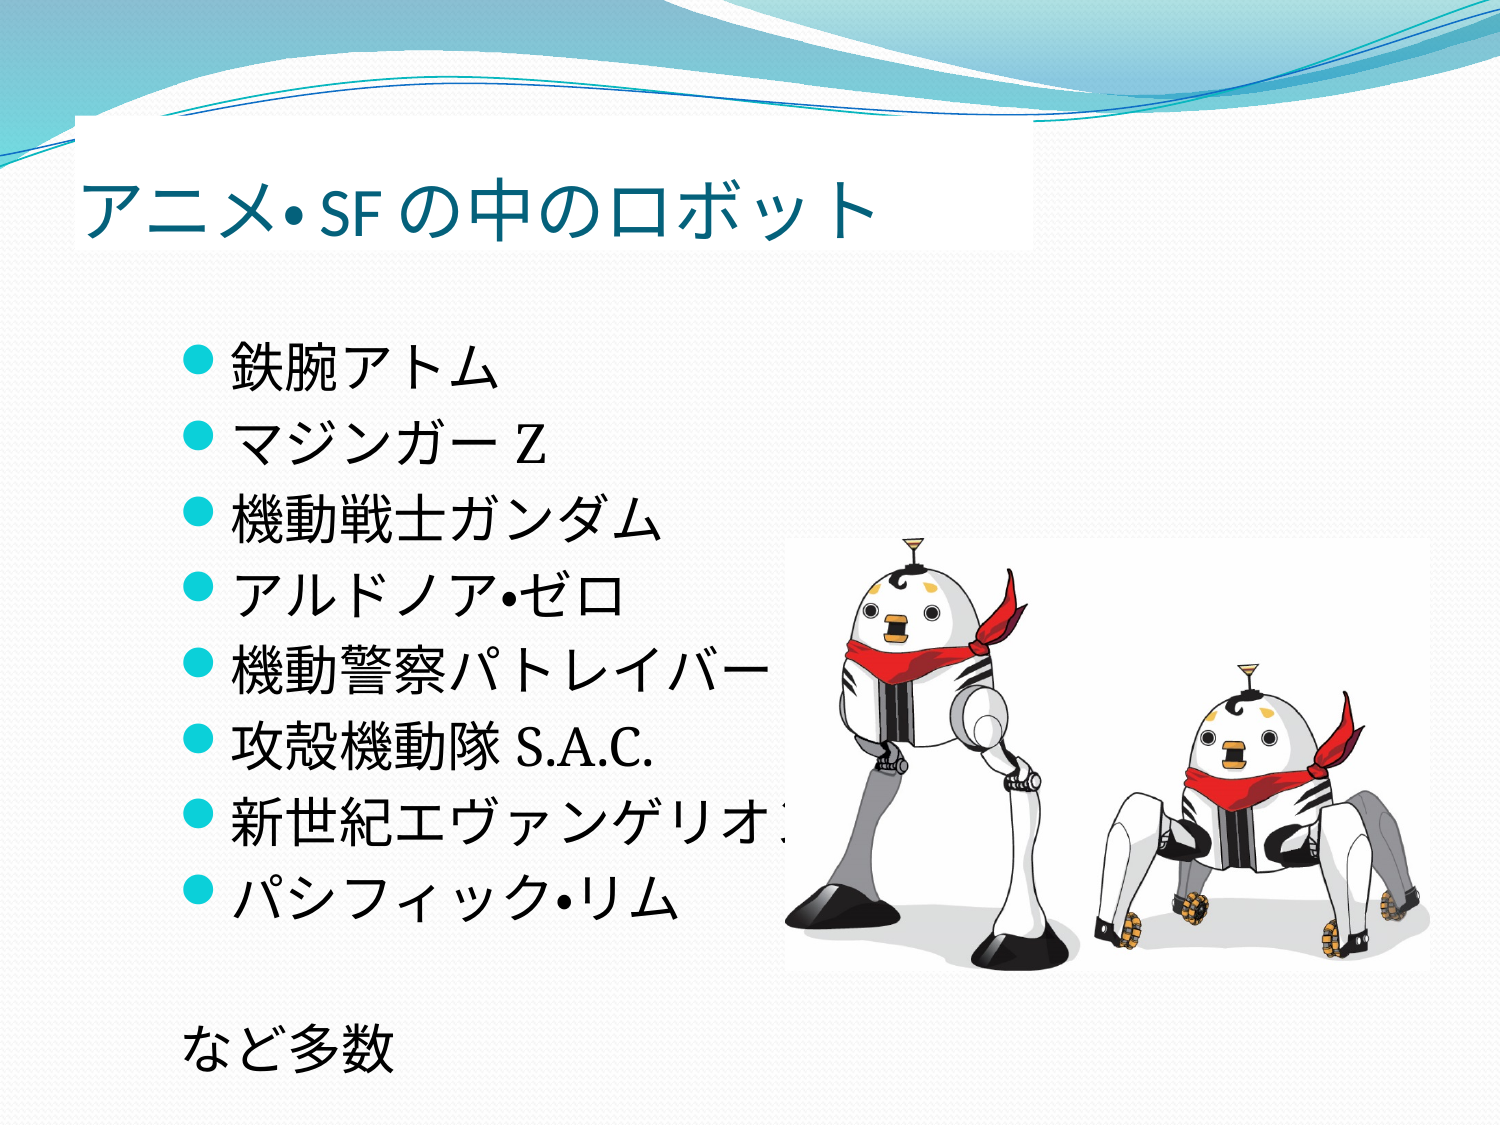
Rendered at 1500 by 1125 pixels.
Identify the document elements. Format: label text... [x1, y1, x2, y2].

list 鉄腕アトム マジンガーZ 機動戦士ガンダム アルドノア・ゼロ 機動警察パトレイバー 攻殻機動隊S.A.C. 新世紀エヴァンゲリオン パシフィック・リム など多数 [164, 326, 1500, 1047]
picture [784, 538, 1430, 971]
title アニメ・SFの中のロボット [75, 115, 1034, 251]
